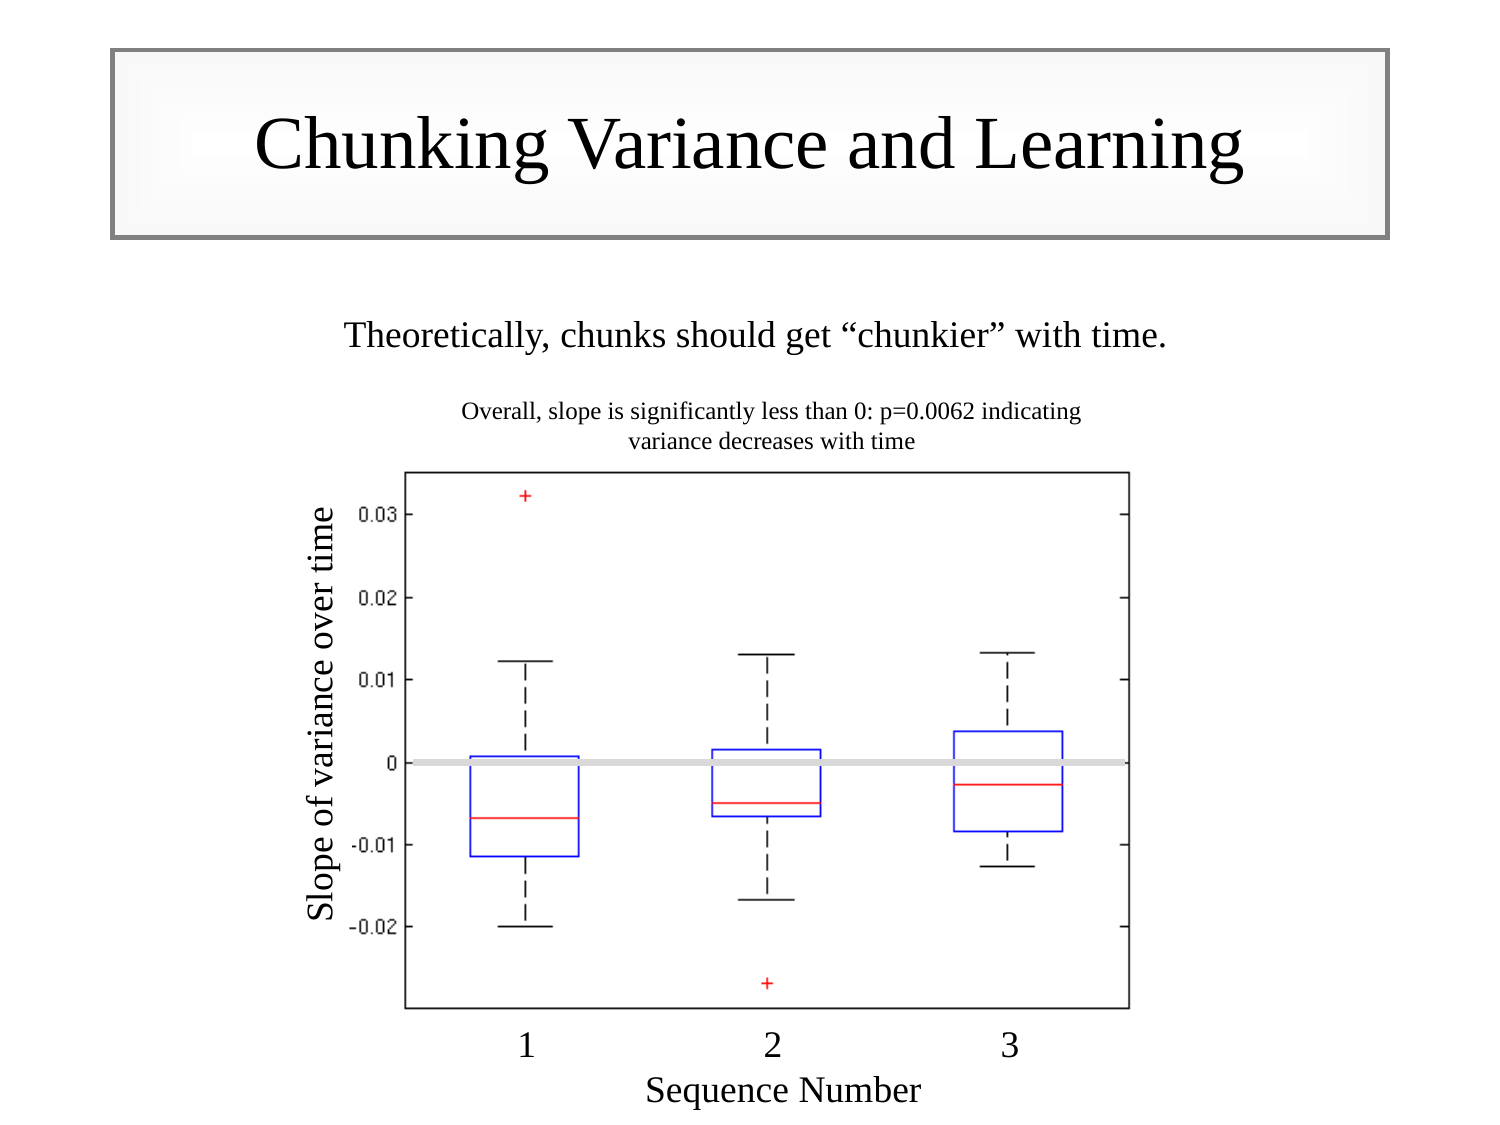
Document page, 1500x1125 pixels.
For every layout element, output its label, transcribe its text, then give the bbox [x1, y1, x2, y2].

text_box [112, 233, 1388, 238]
text_box Overall, slope is significantly less than 0: p=0.0062 indicating variance decreases with time [412, 387, 1132, 410]
text_box Chunking Variance and Learning [74, 45, 1425, 233]
text_box Theoretically, chunks should get “chunkier” with time. [99, 302, 1413, 363]
picture [283, 412, 1217, 1113]
